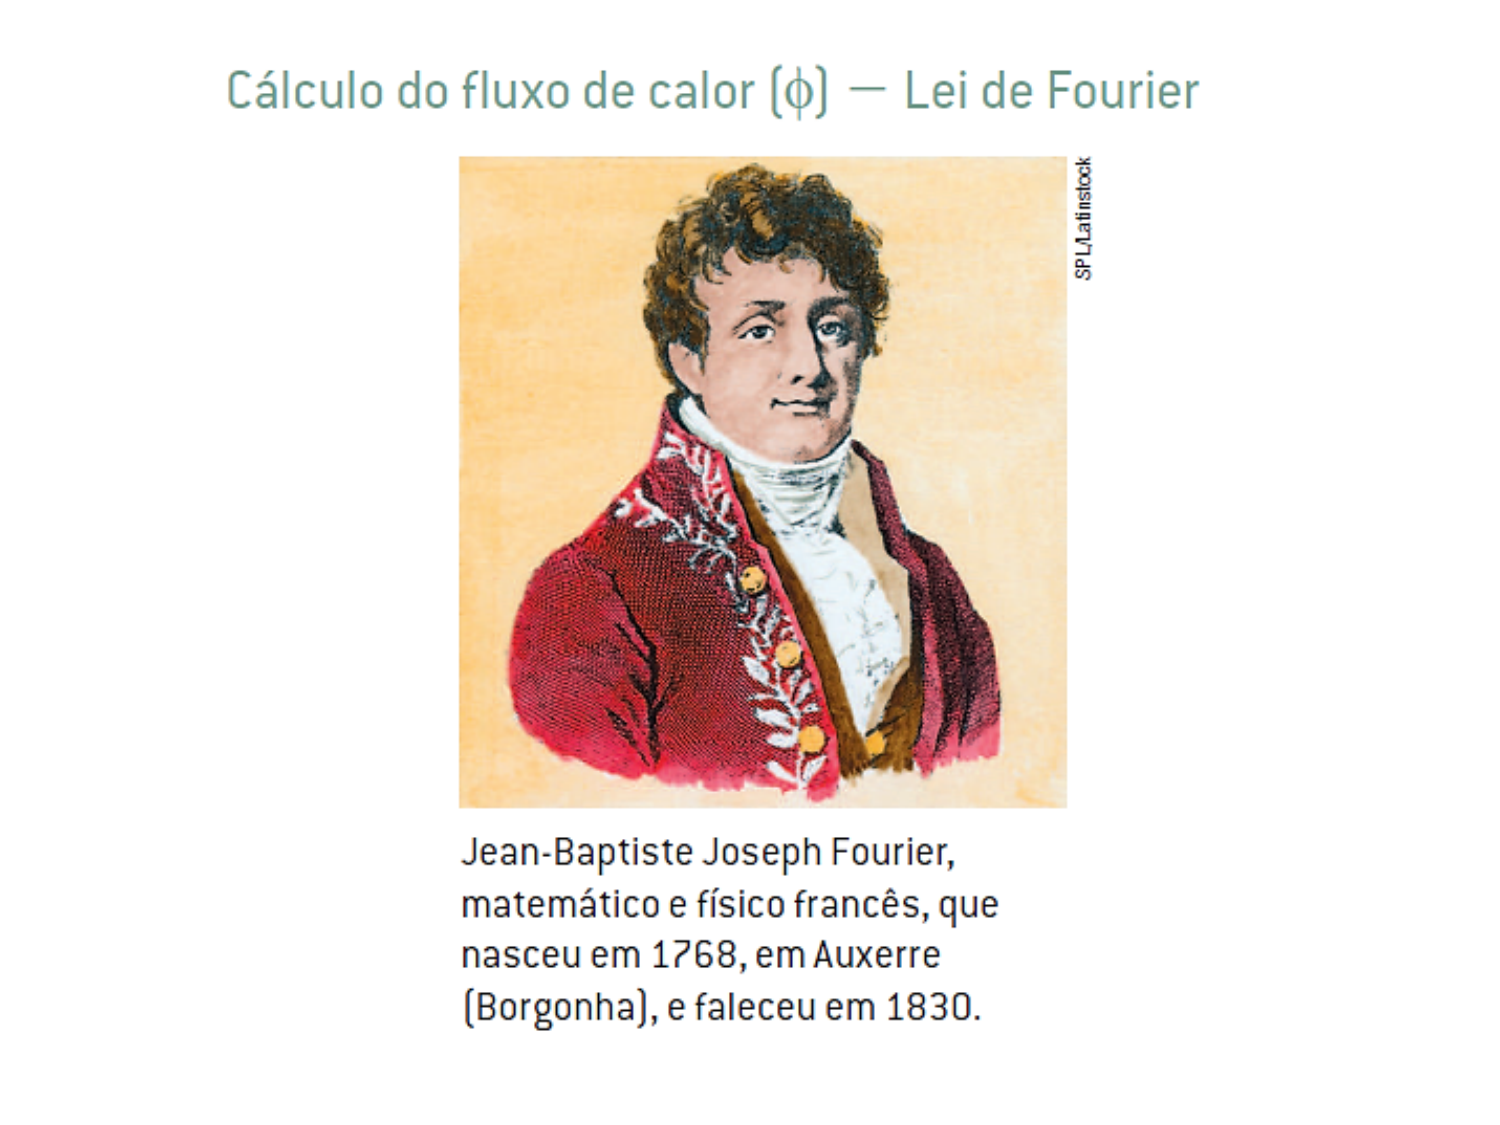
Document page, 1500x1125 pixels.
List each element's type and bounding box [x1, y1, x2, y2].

picture [206, 48, 1294, 1077]
